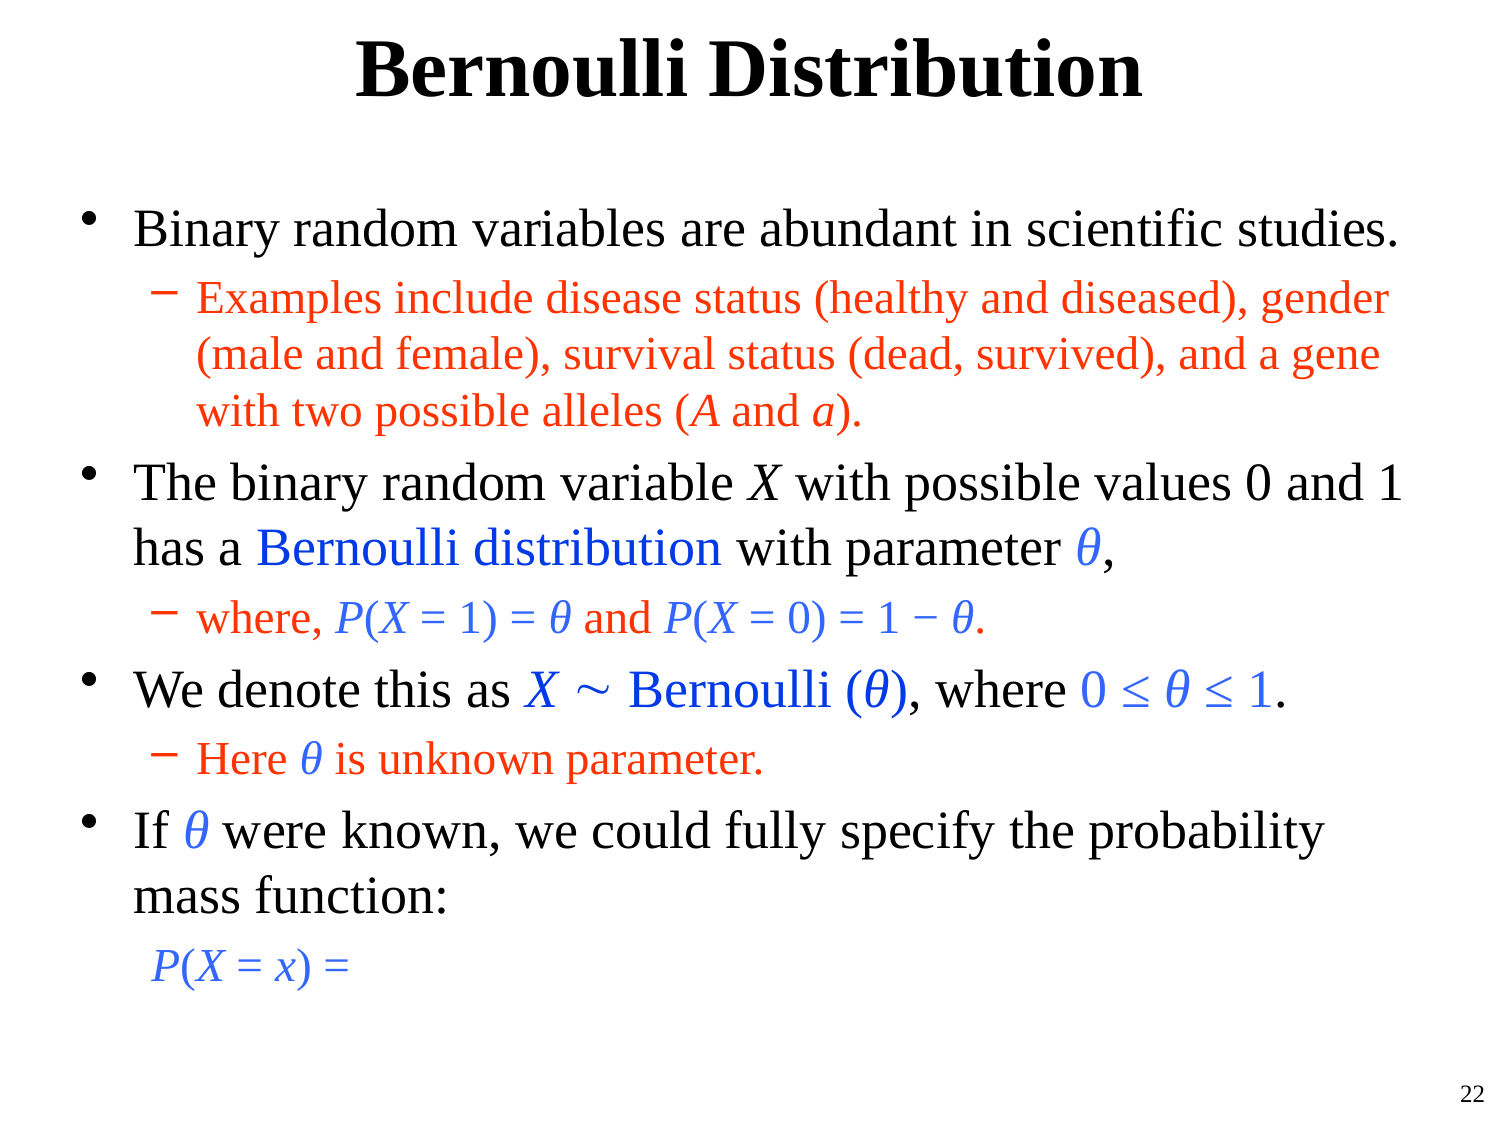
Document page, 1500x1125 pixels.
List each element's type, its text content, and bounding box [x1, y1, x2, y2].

title Bernoulli Distribution [0, 0, 1500, 126]
slide_number 22 [1186, 1069, 1500, 1125]
